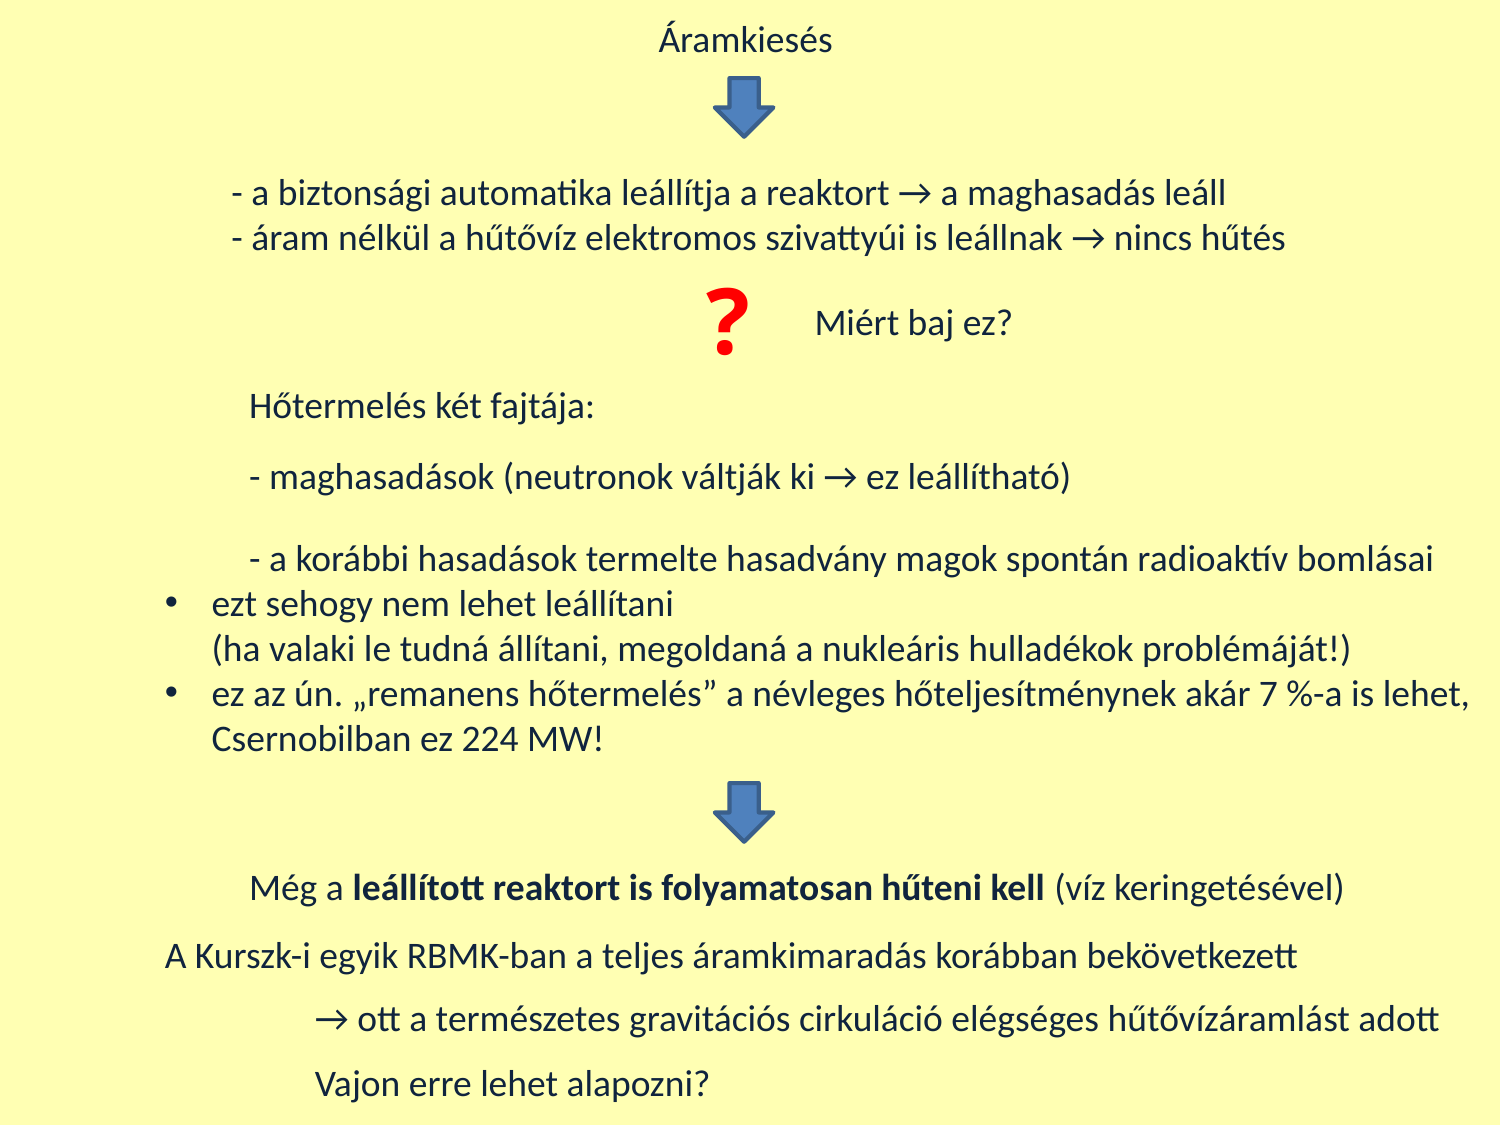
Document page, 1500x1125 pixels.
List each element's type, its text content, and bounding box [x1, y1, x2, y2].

text_box ? [691, 255, 797, 380]
text_box - a biztonsági automatika leállítja a reaktort → a maghasadás leáll - áram nélkül a hűtővíz elektromos szivattyúi is leállnak → nincs hűtés [0, 160, 1483, 266]
text_box Áramkiesés [0, 7, 1500, 67]
text_box → ott a természetes gravitációs cirkuláció elégséges hűtővízáramlást adott Vajon erre lehet alapozni? [0, 986, 1500, 1112]
text_box Még a leállított reaktort is folyamatosan hűteni kell (víz keringetésével) [0, 855, 1405, 916]
text_box [712, 781, 776, 844]
text_box - maghasadások (neutronok váltják ki → ez leállítható) [0, 444, 1500, 505]
text_box - a korábbi hasadások termelte hasadvány magok spontán radioaktív bomlásai ezt sehogy nem lehet leállítani (ha valaki le tudná állítani, megoldaná a nukleáris hulladékok problémáját!) ez az ún. „remanens hőtermelés” a névleges hőteljesítménynek akár 7 %-a is lehet, Csernobilban ez 224 MW! [0, 527, 1500, 767]
text_box Miért baj ez? [796, 290, 1032, 351]
text_box [712, 76, 776, 139]
text_box Hőtermelés két fajtája: [0, 373, 1500, 434]
text_box A Kurszk-i egyik RBMK-ban a teljes áramkimaradás korábban bekövetkezett [0, 923, 1500, 984]
